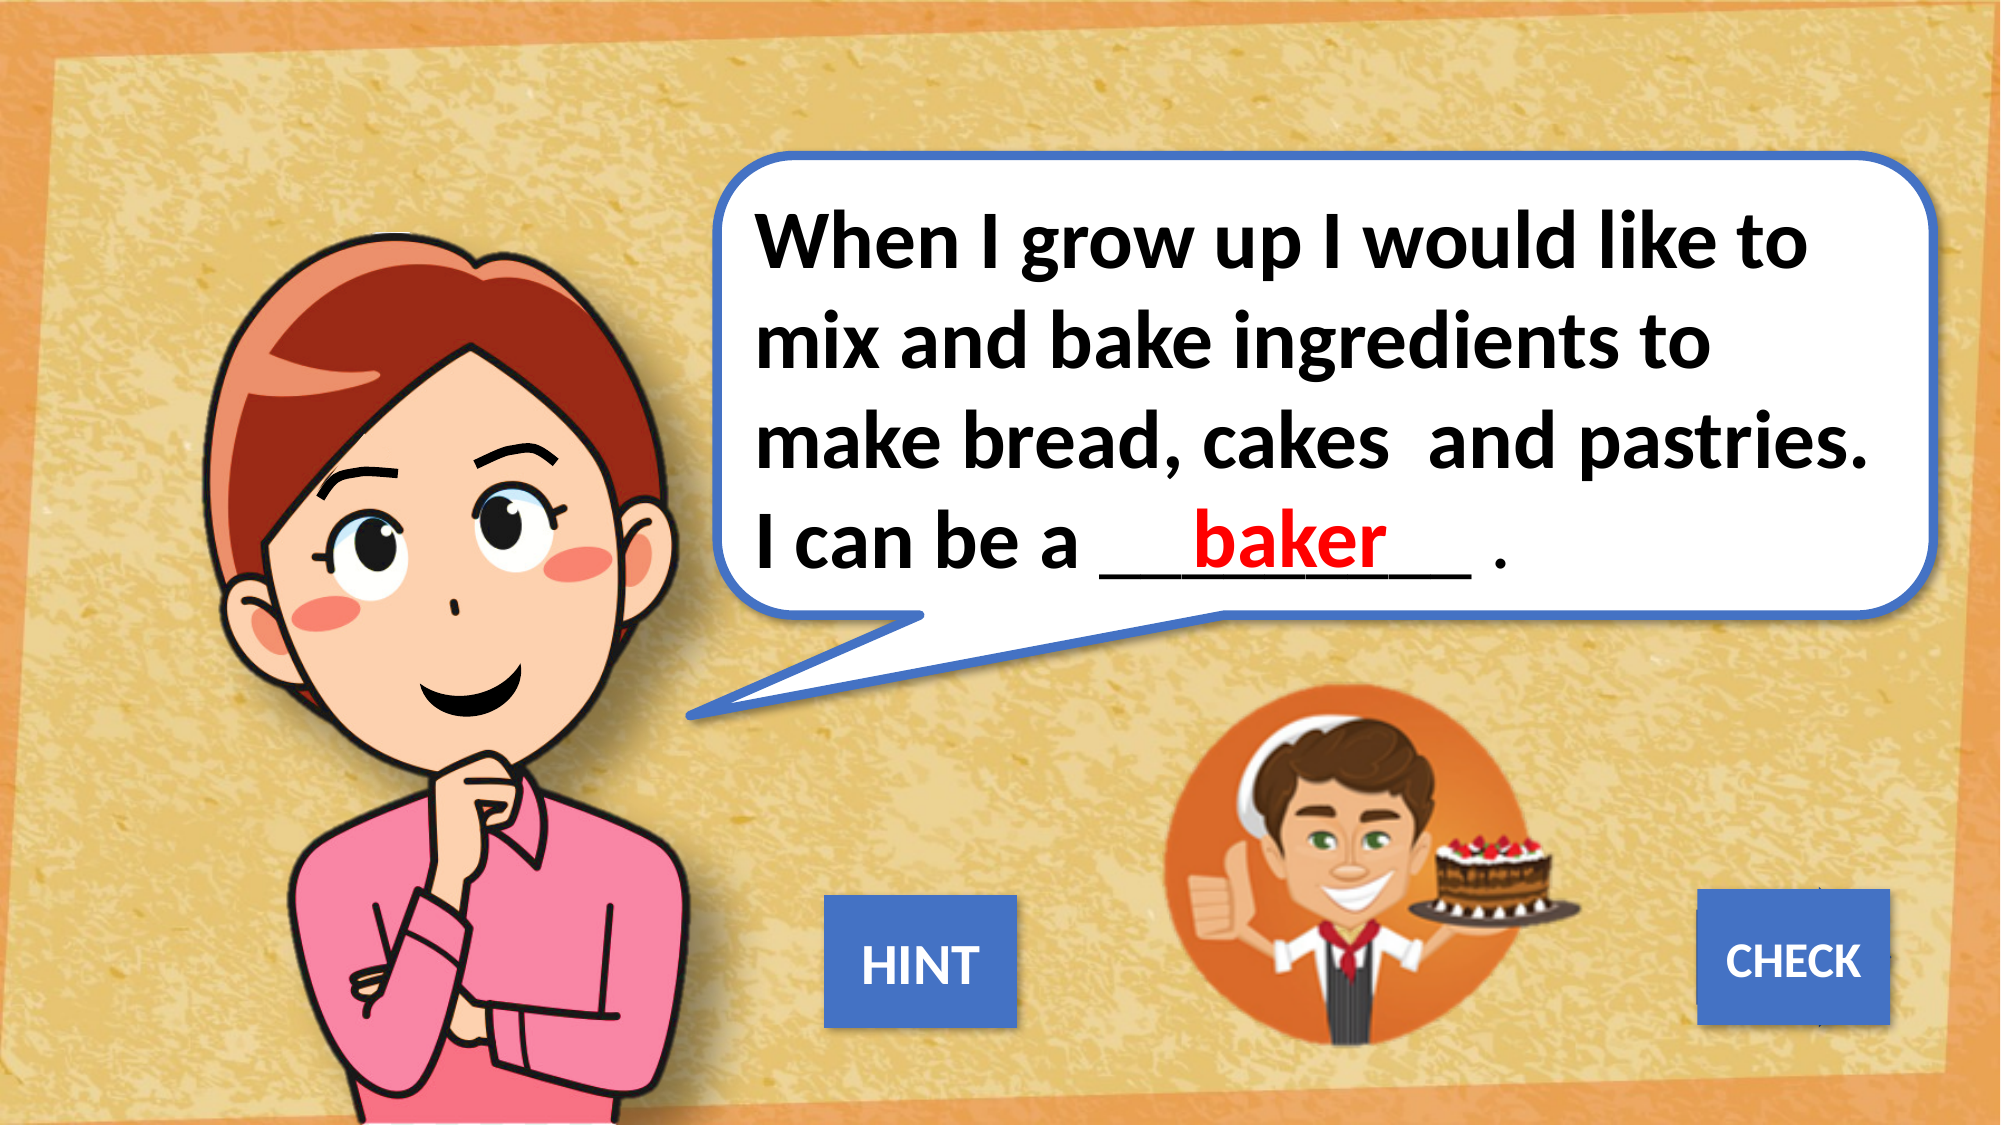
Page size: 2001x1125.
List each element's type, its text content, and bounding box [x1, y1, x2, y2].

picture [0, 0, 2001, 1125]
text_box baker [1122, 476, 1458, 592]
text_box When I grow up I would like to mix and bake ingredients to make bread, cakes and pastries. I can be a _________ . [717, 155, 1934, 711]
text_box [324, 419, 550, 735]
text_box CHECK [1696, 888, 1891, 1026]
text_box HINT [823, 894, 1018, 1029]
